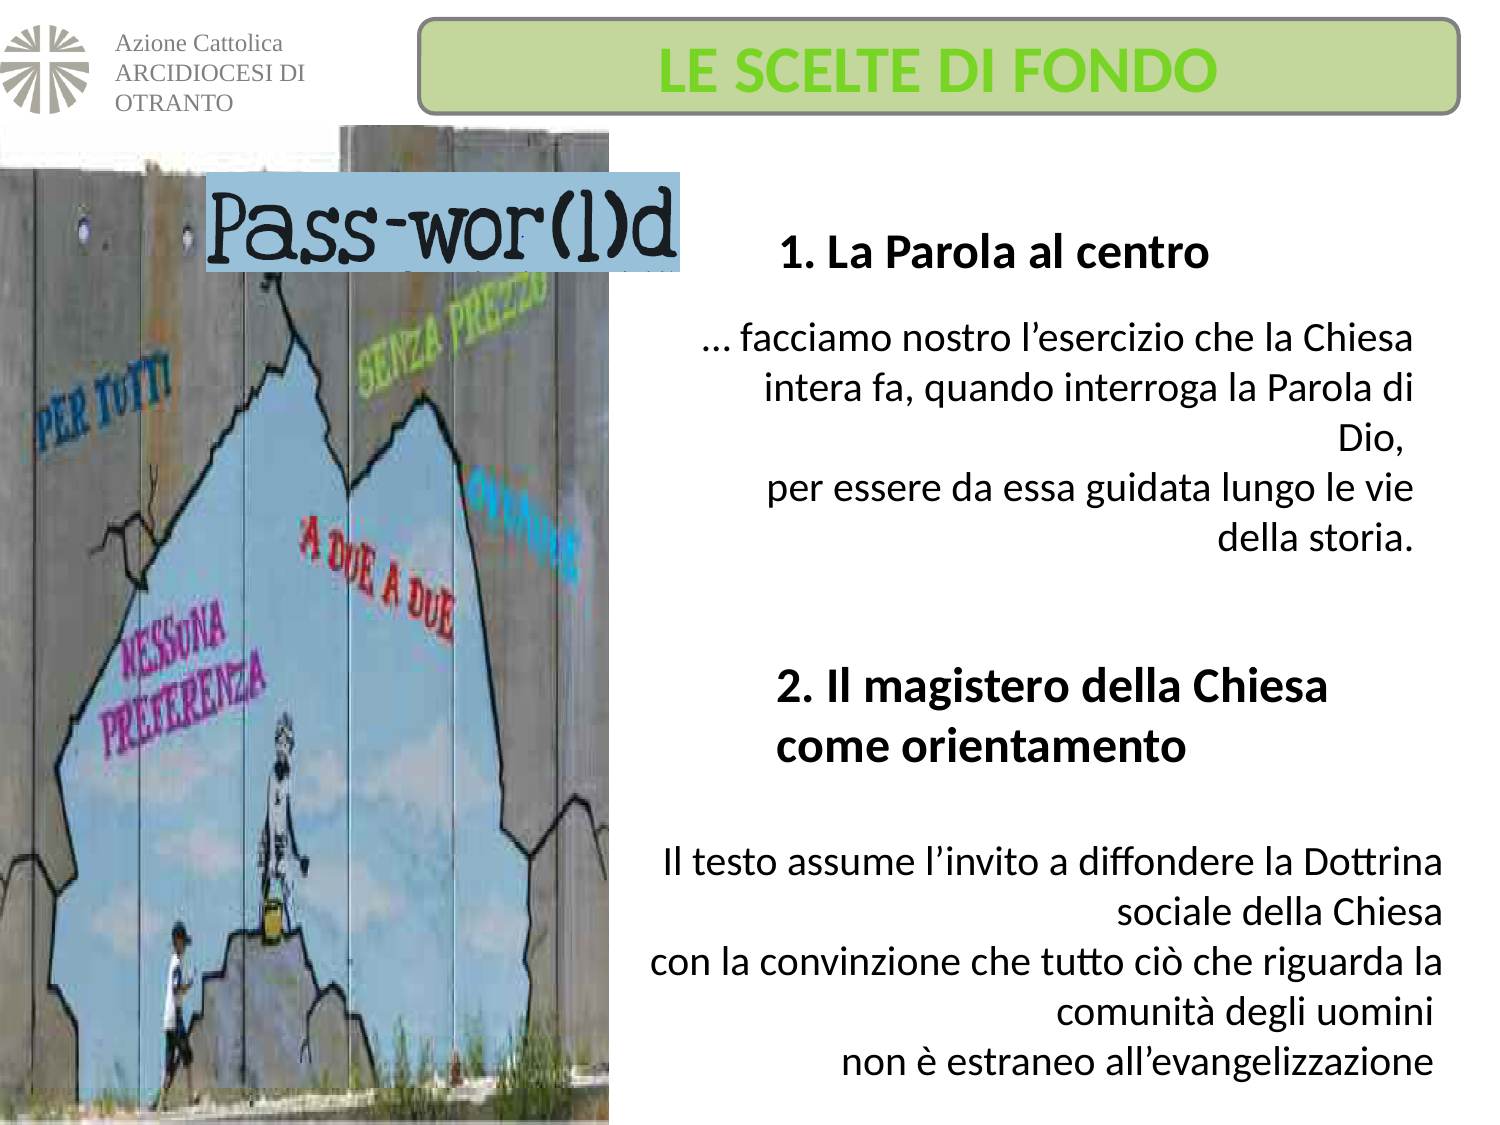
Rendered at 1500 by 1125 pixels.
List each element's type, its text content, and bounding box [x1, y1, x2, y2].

text_box Azione Cattolica ARCIDIOCESI DI OTRANTO [100, 19, 361, 123]
text_box 1. La Parola al centro [763, 211, 1226, 287]
text_box Le Scelte di Fondo [417, 16, 1461, 116]
text_box … facciamo nostro l’esercizio che la Chiesa intera fa, quando interroga la Parola di Dio, per essere da essa guidata lungo le vie della storia. [679, 302, 1430, 568]
picture [0, 25, 89, 114]
picture [0, 125, 680, 1125]
text_box 2. Il magistero della Chiesa come orientamento [761, 645, 1447, 780]
text_box Il testo assume l’invito a diffondere la Dottrina sociale della Chiesa con la convinzione che tutto ciò che riguarda la comunità degli uomini non è estraneo all’evangelizzazione [614, 826, 1459, 1092]
